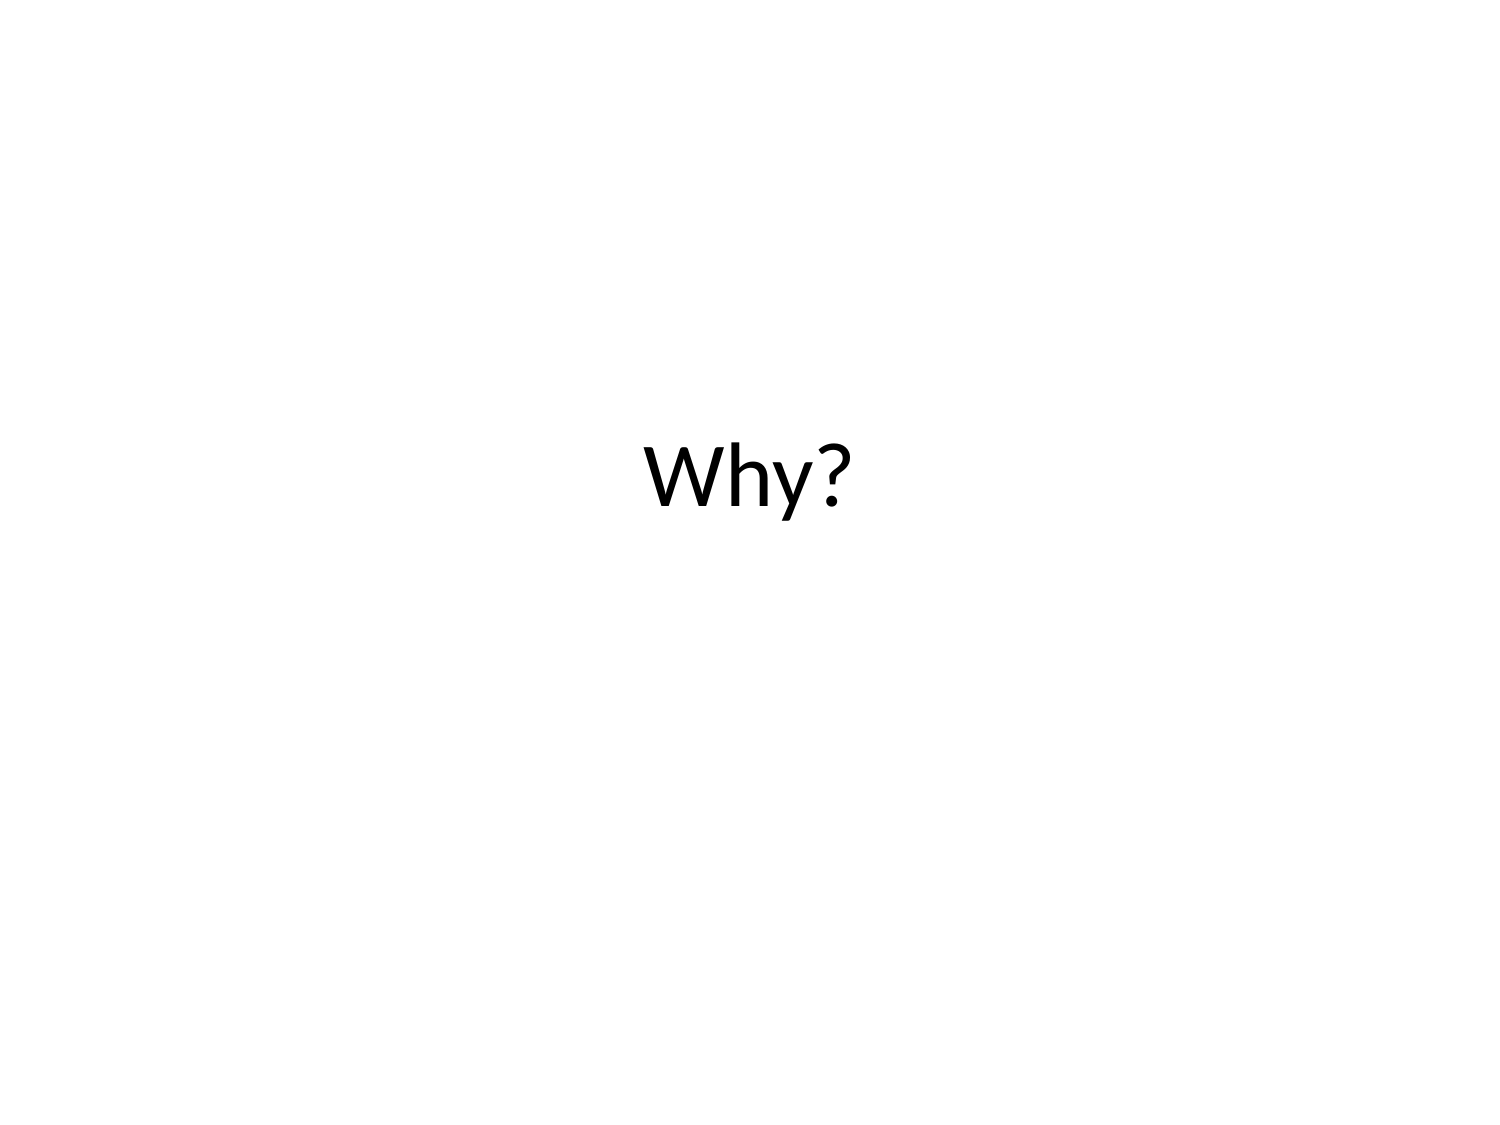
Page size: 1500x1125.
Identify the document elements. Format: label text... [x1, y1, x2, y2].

title Why? [112, 349, 1388, 591]
